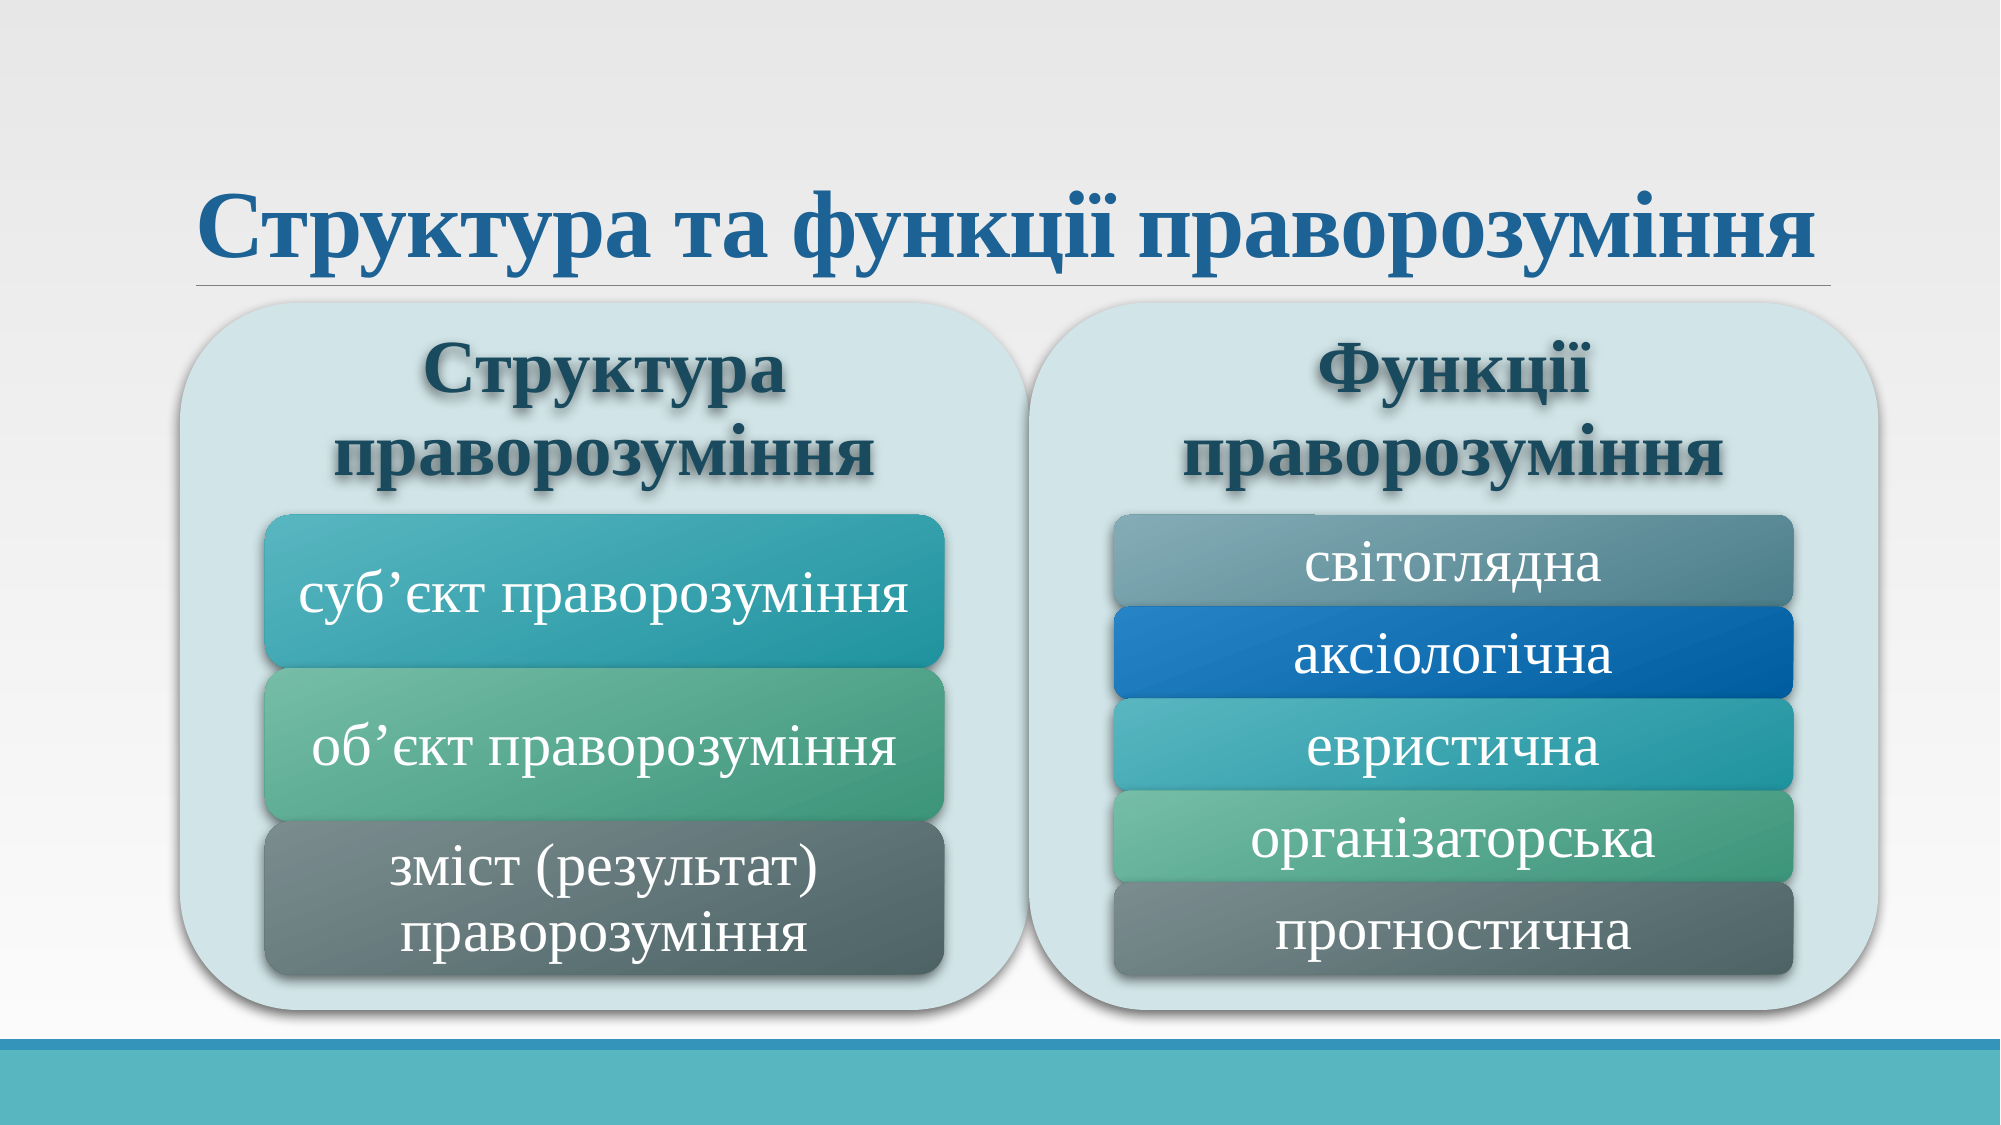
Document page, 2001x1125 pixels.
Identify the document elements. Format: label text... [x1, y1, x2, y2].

title Структура та функції праворозуміння [180, 47, 1867, 285]
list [179, 302, 1879, 1011]
